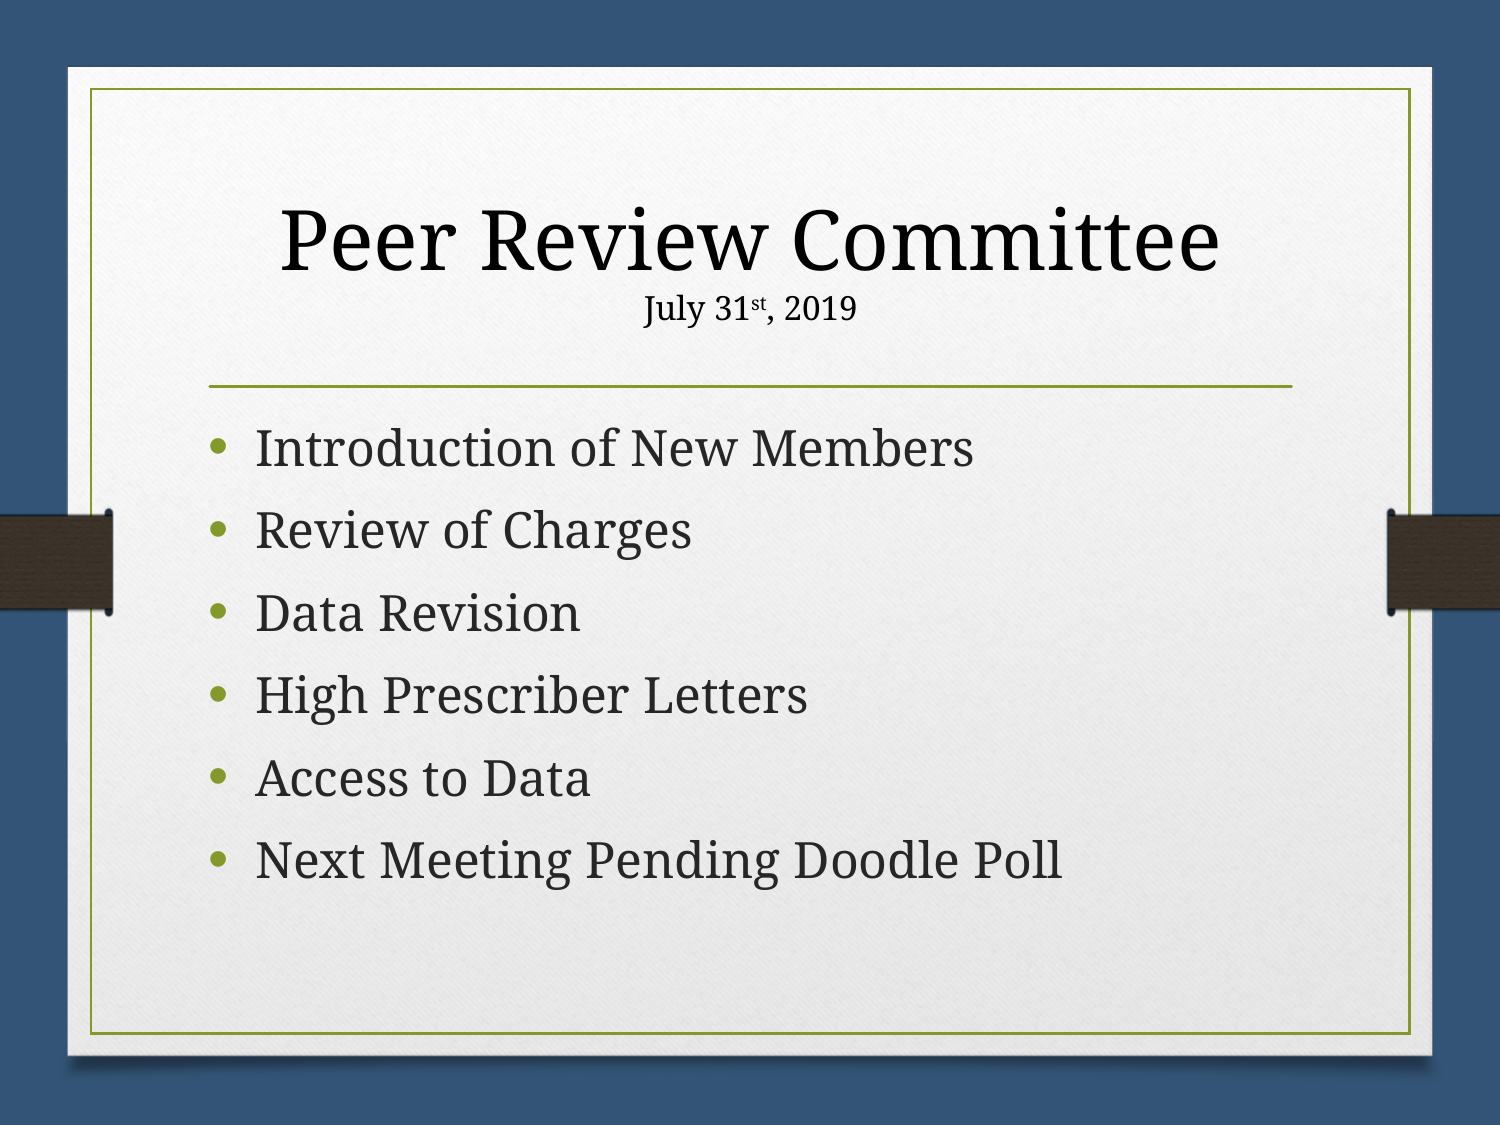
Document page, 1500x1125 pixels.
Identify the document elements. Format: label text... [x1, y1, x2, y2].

picture [0, 0, 1500, 1125]
title Peer Review Committee July 31st, 2019 [193, 150, 1309, 365]
list Introduction of New Members Review of Charges Data Revision High Prescriber Letters Access to Data Next Meeting Pending Doodle Poll [193, 408, 1309, 974]
